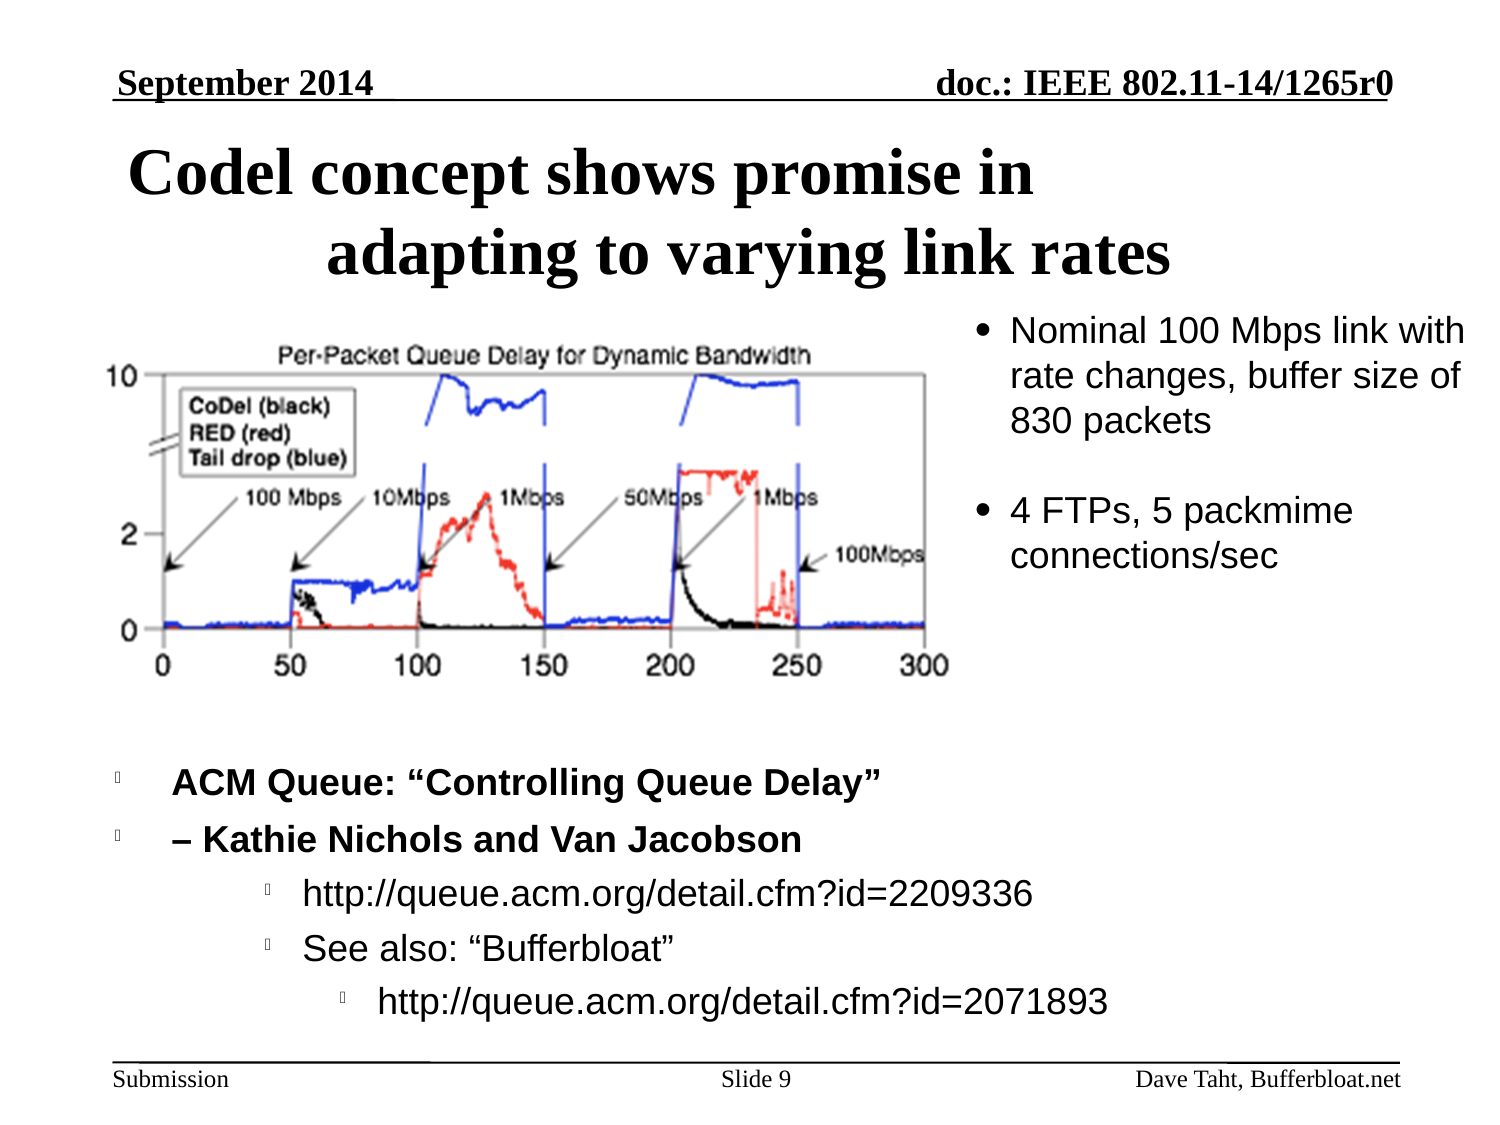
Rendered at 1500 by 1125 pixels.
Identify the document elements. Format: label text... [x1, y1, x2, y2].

picture [74, 337, 964, 693]
footer Dave Taht, Bufferbloat.net [1007, 1061, 1402, 1093]
slide_number Slide 9 [712, 1061, 800, 1123]
title Codel concept shows promise in adapting to varying link rates [112, 111, 1388, 303]
list ACM Queue: “Controlling Queue Delay” – Kathie Nichols and Van Jacobson http://queue.acm.org/detail.cfm?id=2209336 See also: “Bufferbloat” http://queue.acm.org/detail.cfm?id=2071893 [99, 749, 1438, 938]
text_box Nominal 100 Mbps link with rate changes, buffer size of 830 packets 4 FTPs, 5 packmime connections/sec [968, 299, 1475, 792]
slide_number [116, 58, 507, 104]
